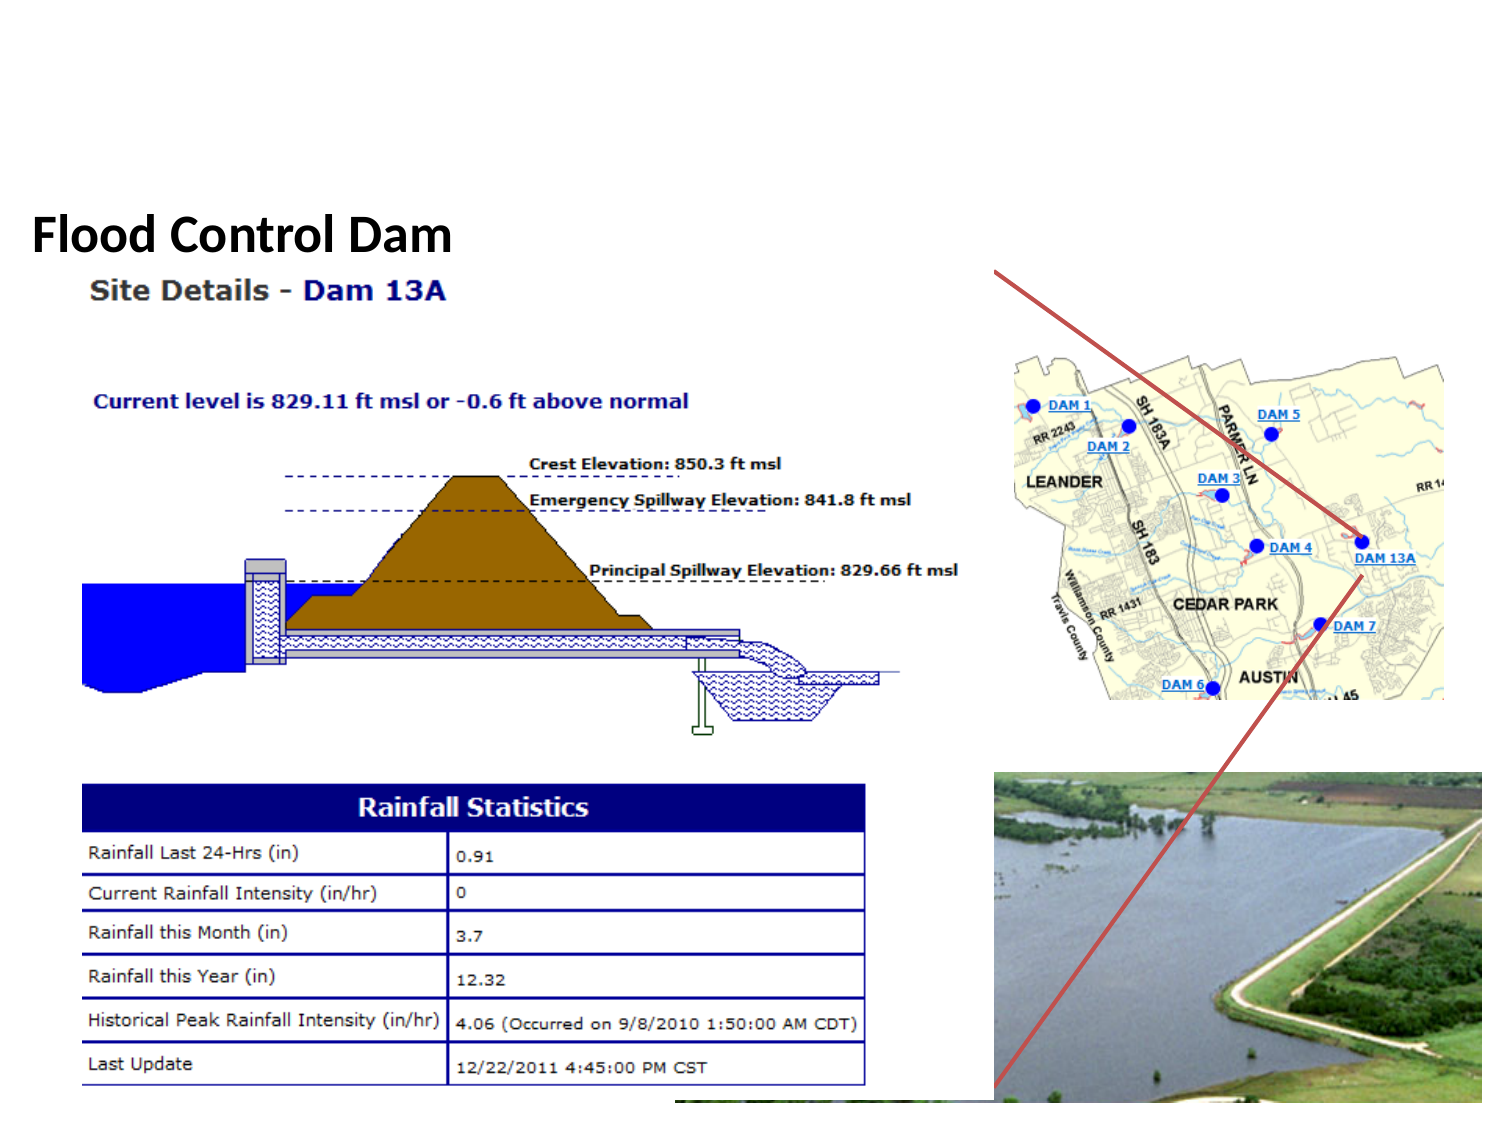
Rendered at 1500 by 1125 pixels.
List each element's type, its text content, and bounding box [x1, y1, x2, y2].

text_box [994, 270, 1363, 538]
picture [1014, 346, 1444, 701]
text_box Flood Control Dam [24, 199, 1184, 272]
picture [82, 270, 1482, 1103]
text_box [998, 574, 1363, 1088]
